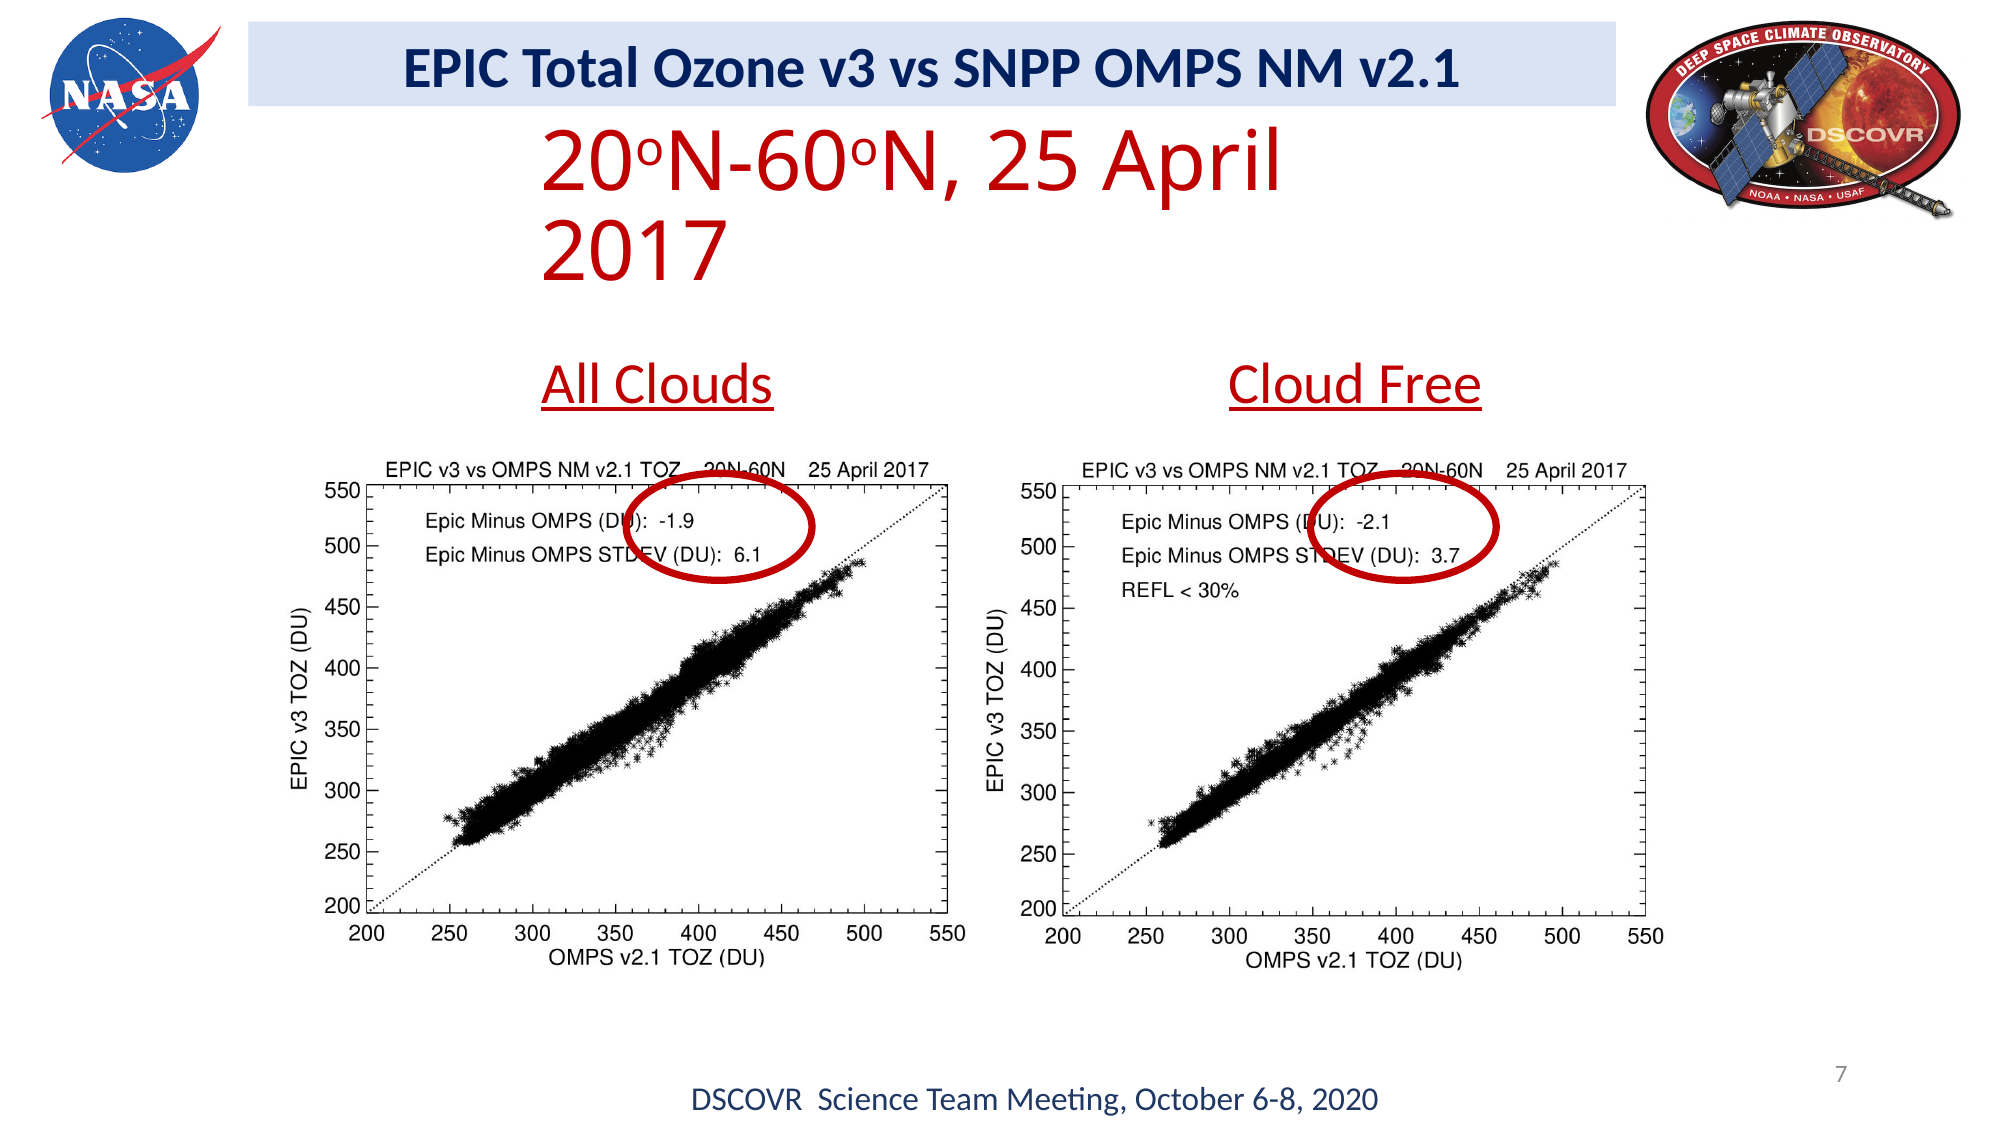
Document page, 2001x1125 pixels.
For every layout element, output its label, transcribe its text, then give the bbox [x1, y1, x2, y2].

text_box DSCOVR Science Team Meeting, October 6-8, 2020 [495, 1069, 1575, 1125]
slide_number 7 [1412, 1042, 1863, 1103]
picture [287, 449, 1725, 976]
text_box EPIC Total Ozone v3 vs SNPP OMPS NM v2.1 [248, 21, 1616, 107]
title 20oN-60oN, 25 April 2017 [525, 107, 1428, 318]
picture [1642, 16, 1966, 222]
text_box All Clouds [526, 337, 789, 423]
picture [39, 16, 222, 174]
text_box Cloud Free [1214, 337, 1498, 423]
